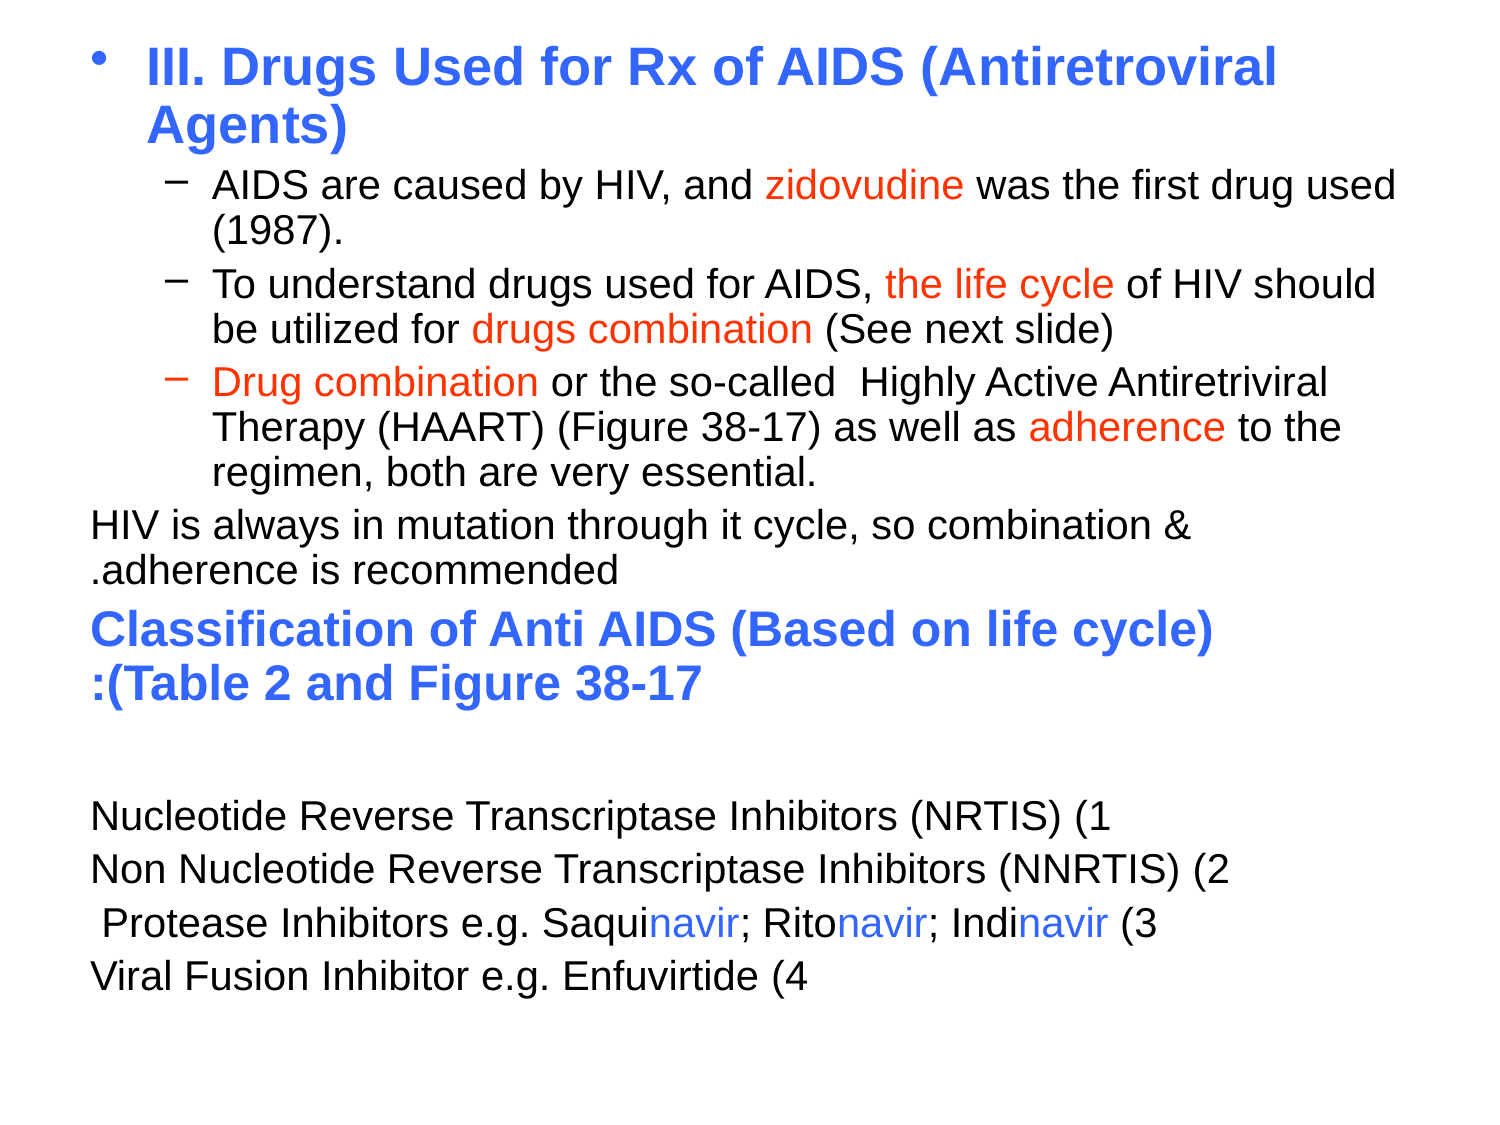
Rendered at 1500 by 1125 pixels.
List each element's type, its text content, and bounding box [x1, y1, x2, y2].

list III. Drugs Used for Rx of AIDS (Antiretroviral Agents) AIDS are caused by HIV, and zidovudine was the first drug used (1987). To understand drugs used for AIDS, the life cycle of HIV should be utilized for drugs combination (See next slide) Drug combination or the so-called Highly Active Antiretriviral Therapy (HAART) (Figure 38-17) as well as adherence to the regimen, both are very essential. HIV is always in mutation through it cycle, so combination & adherence is recommended. Classification of Anti AIDS (Based on life cycle) Table 2 and Figure 38-17): 1) Nucleotide Reverse Transcriptase Inhibitors (NRTIS) 2) Non Nucleotide Reverse Transcriptase Inhibitors (NNRTIS) 3) Protease Inhibitors e.g. Saquinavir; Ritonavir; Indinavir 4) Viral Fusion Inhibitor e.g. Enfuvirtide [74, 30, 1426, 1083]
